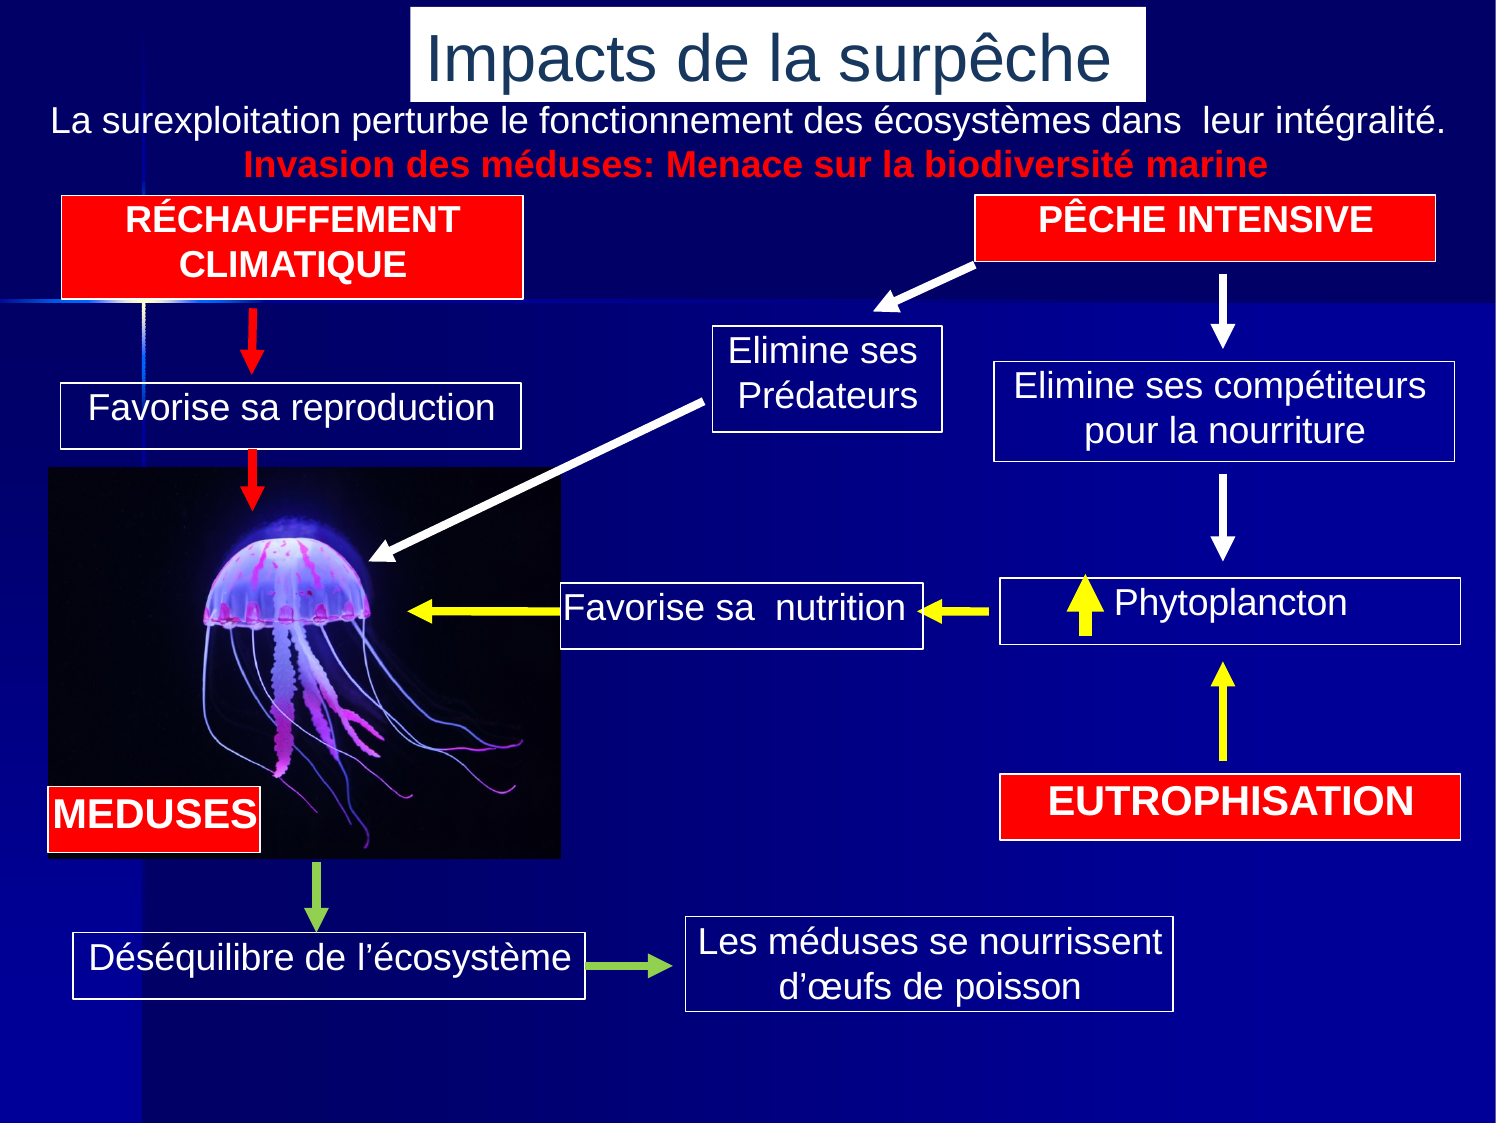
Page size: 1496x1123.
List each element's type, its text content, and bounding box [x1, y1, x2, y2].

text_box Impacts de la surpêche [410, 6, 1146, 102]
picture [0, 0, 1496, 1123]
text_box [47, 194, 1461, 1012]
title Invasion des méduses: Menace sur la biodiversité marine [241, 139, 1281, 193]
text_box La surexploitation perturbe le fonctionnement des écosystèmes dans leur intégralité. [35, 88, 1473, 148]
